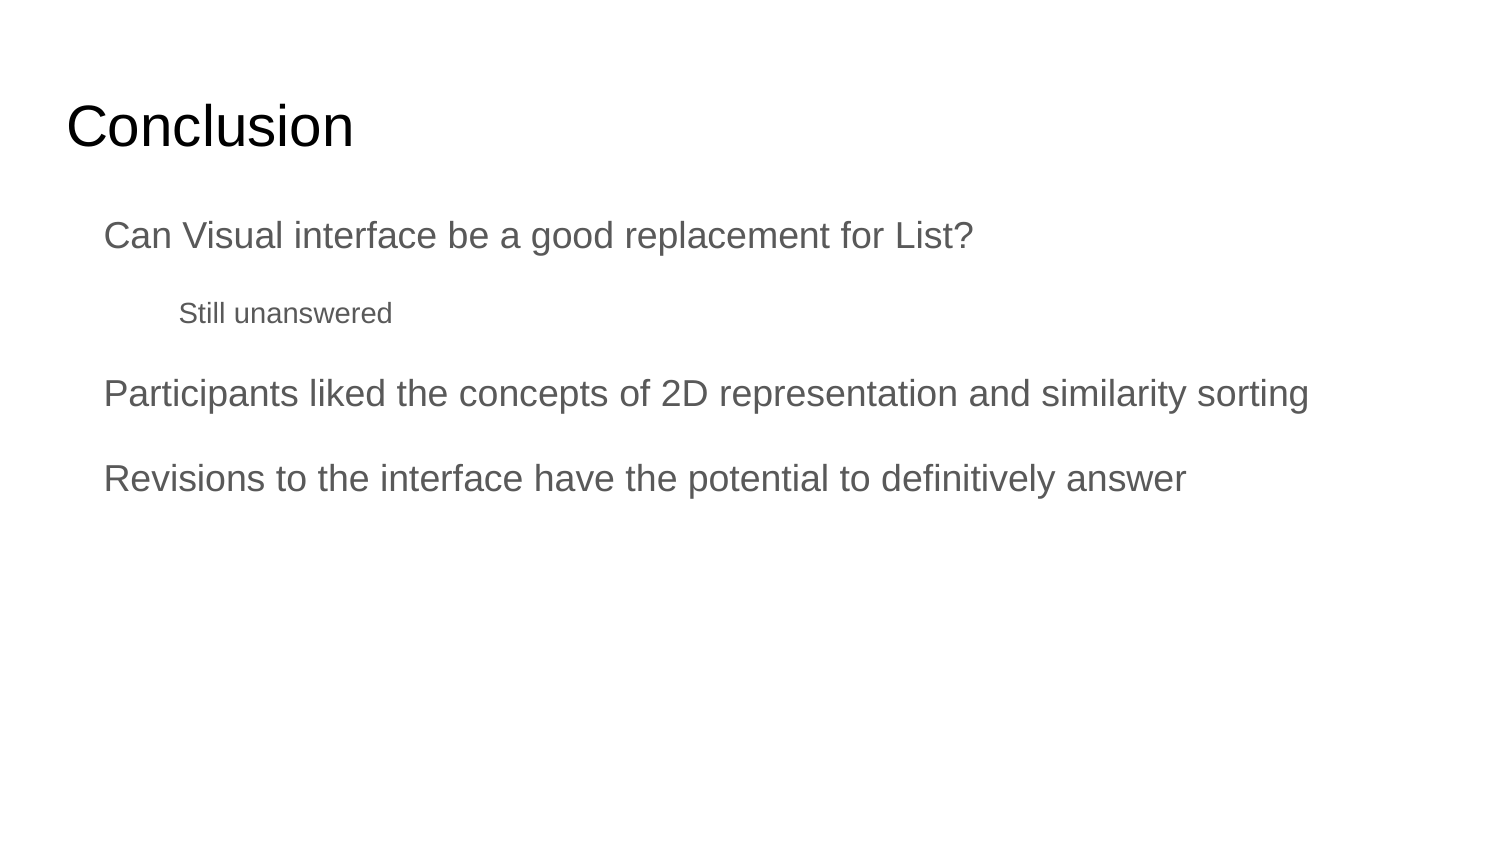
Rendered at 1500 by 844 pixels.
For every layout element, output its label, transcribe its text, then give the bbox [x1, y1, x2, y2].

list Can Visual interface be a good replacement for List? Still unanswered Participants liked the concepts of 2D representation and similarity sorting Revisions to the interface have the potential to definitively answer [51, 189, 1449, 750]
title Conclusion [51, 72, 1449, 167]
